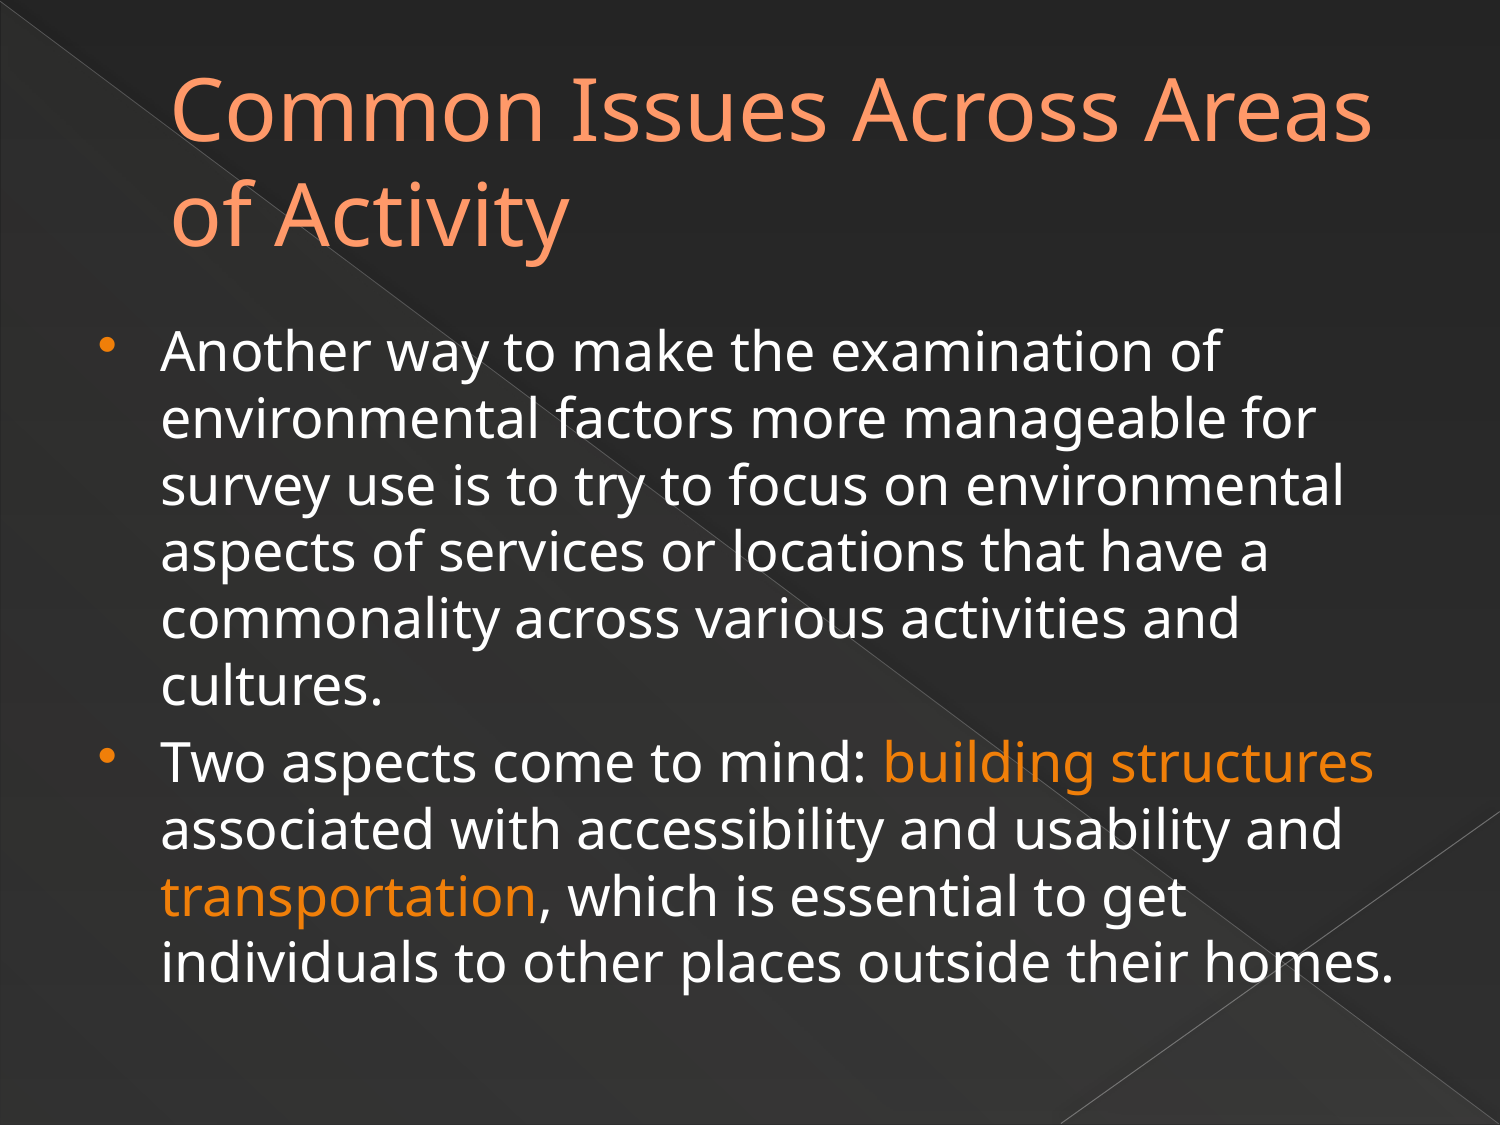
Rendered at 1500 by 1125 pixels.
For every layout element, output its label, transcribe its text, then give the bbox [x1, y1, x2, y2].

title Common Issues Across Areas of Activity [75, 43, 1425, 274]
list Another way to make the examination of environmental factors more manageable for survey use is to try to focus on environmental aspects of services or locations that have a commonality across various activities and cultures. Two aspects come to mind: building structures associated with accessibility and usability and transportation, which is essential to get individuals to other places outside their homes. [75, 308, 1425, 1059]
